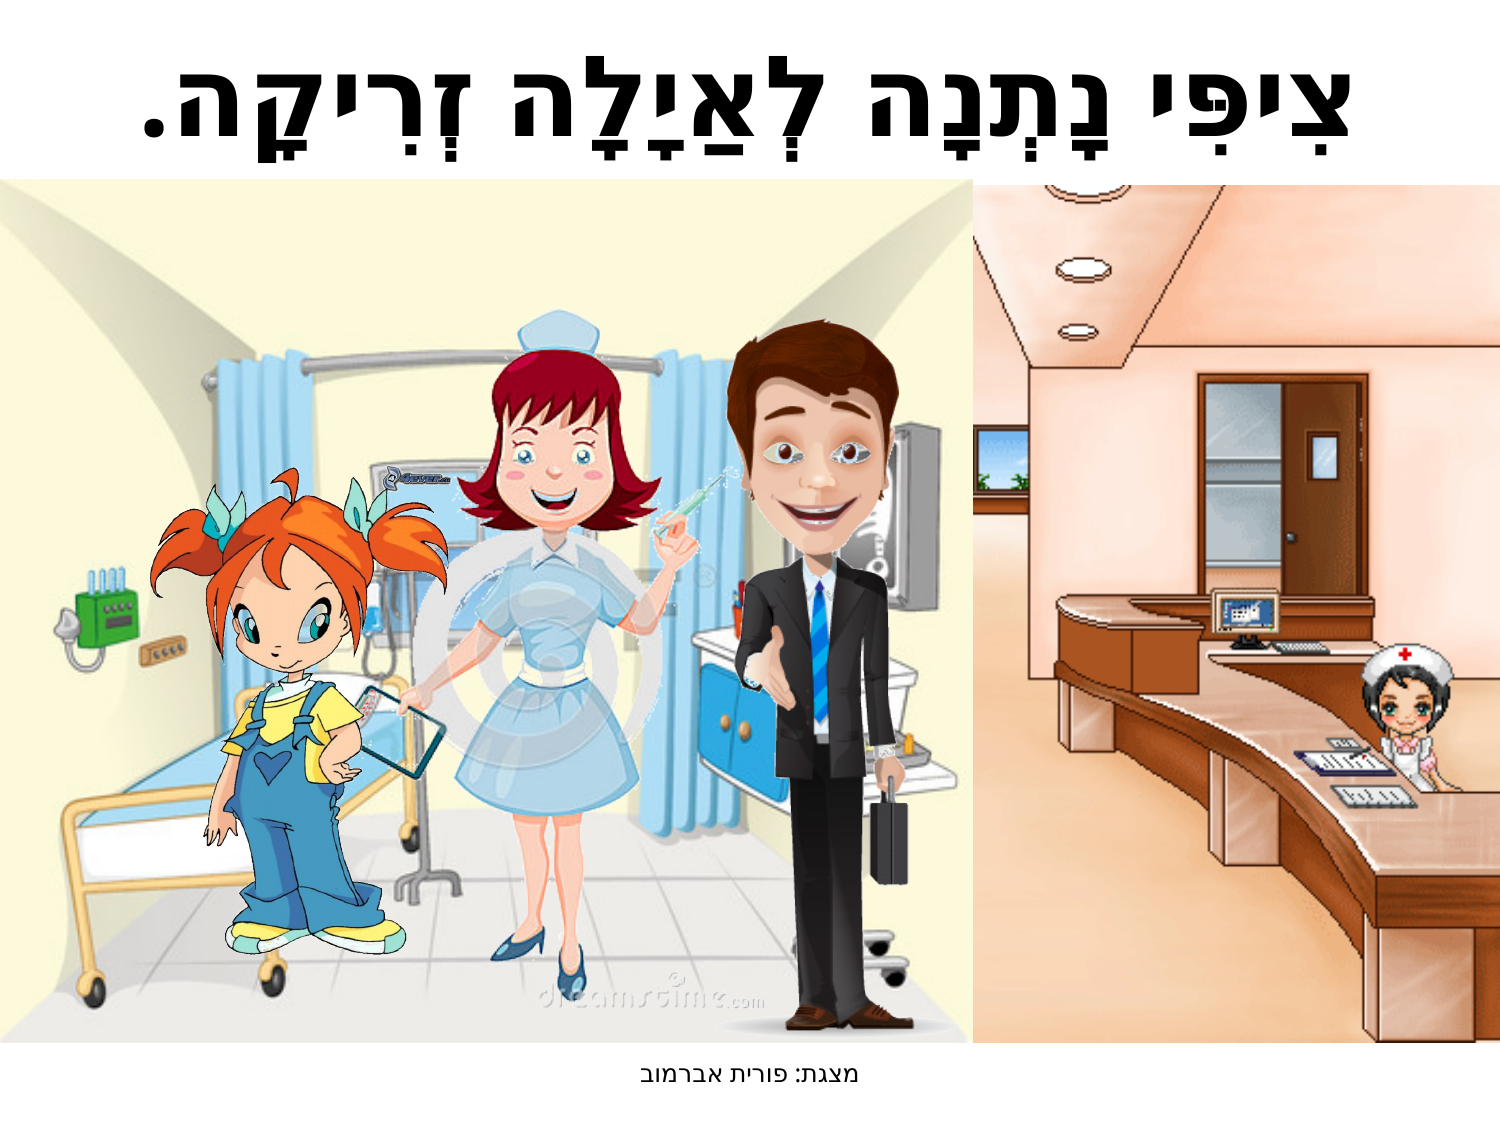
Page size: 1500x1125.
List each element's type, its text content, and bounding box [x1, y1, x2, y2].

picture [0, 178, 1500, 1043]
footer מצגת: פורית אברמוב [512, 1051, 988, 1103]
title צִיפִּי נָתְנָה לְאַיָלָה זְרִיקָה. [0, 0, 1500, 184]
